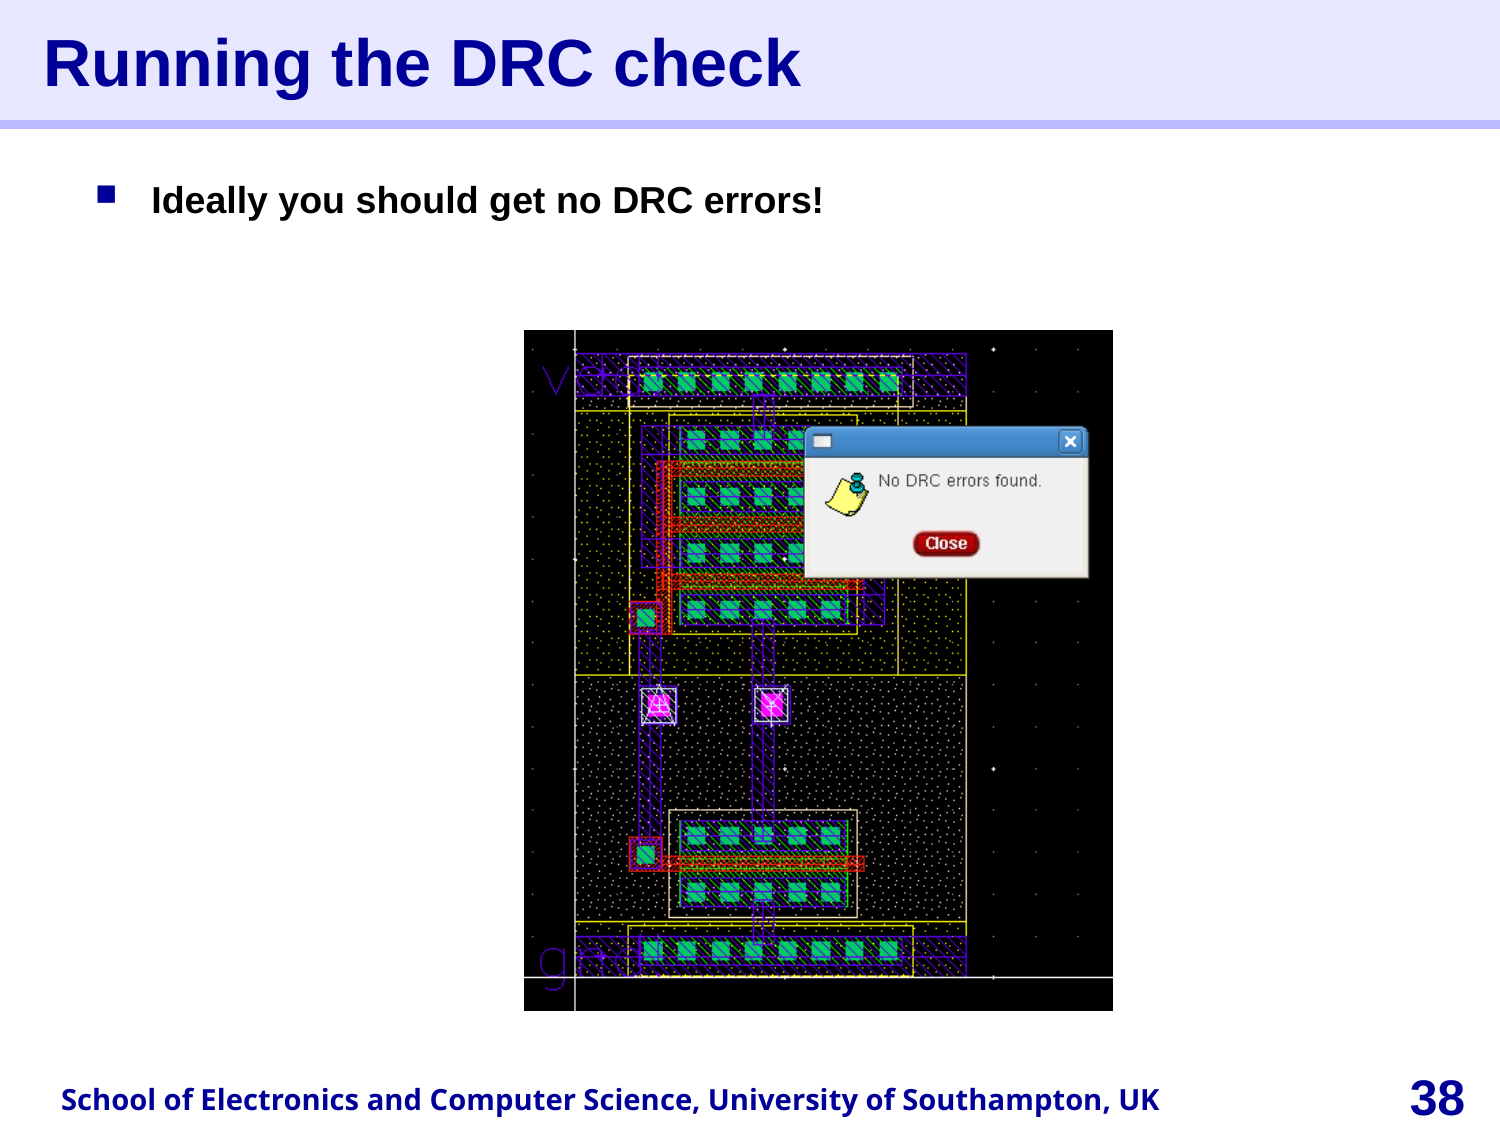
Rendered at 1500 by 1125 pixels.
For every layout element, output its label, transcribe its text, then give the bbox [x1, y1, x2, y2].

list Ideally you should get no DRC errors! [80, 168, 1269, 943]
title Running the DRC check [0, 0, 1500, 121]
picture [524, 330, 1113, 1012]
